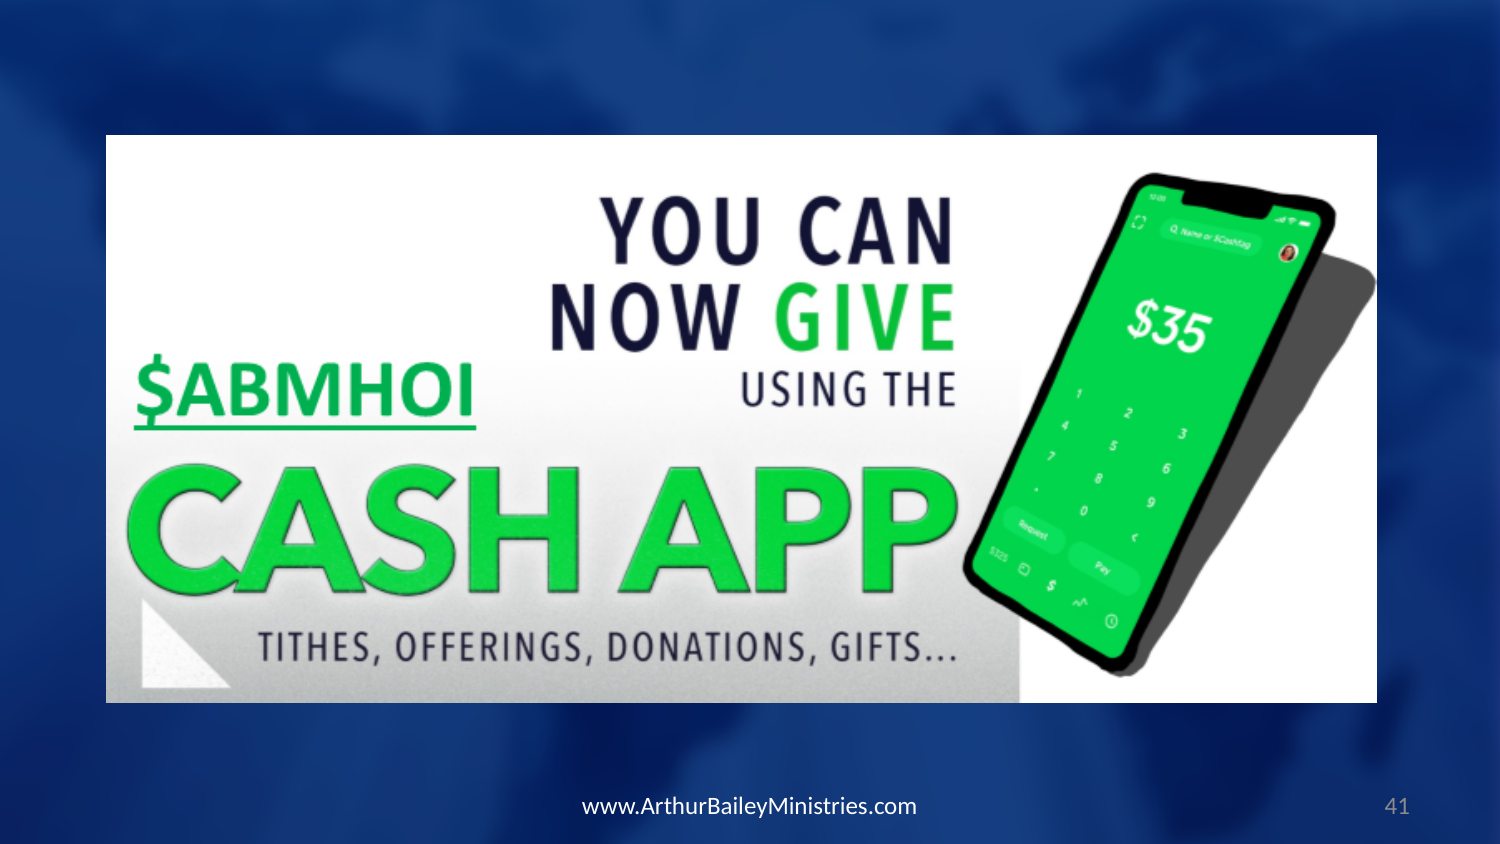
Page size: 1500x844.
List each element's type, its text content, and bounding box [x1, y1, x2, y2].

slide_number 41 [1074, 782, 1425, 827]
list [106, 135, 1377, 704]
picture [0, 0, 1500, 844]
footer www.ArthurBaileyMinistries.com [512, 782, 988, 827]
